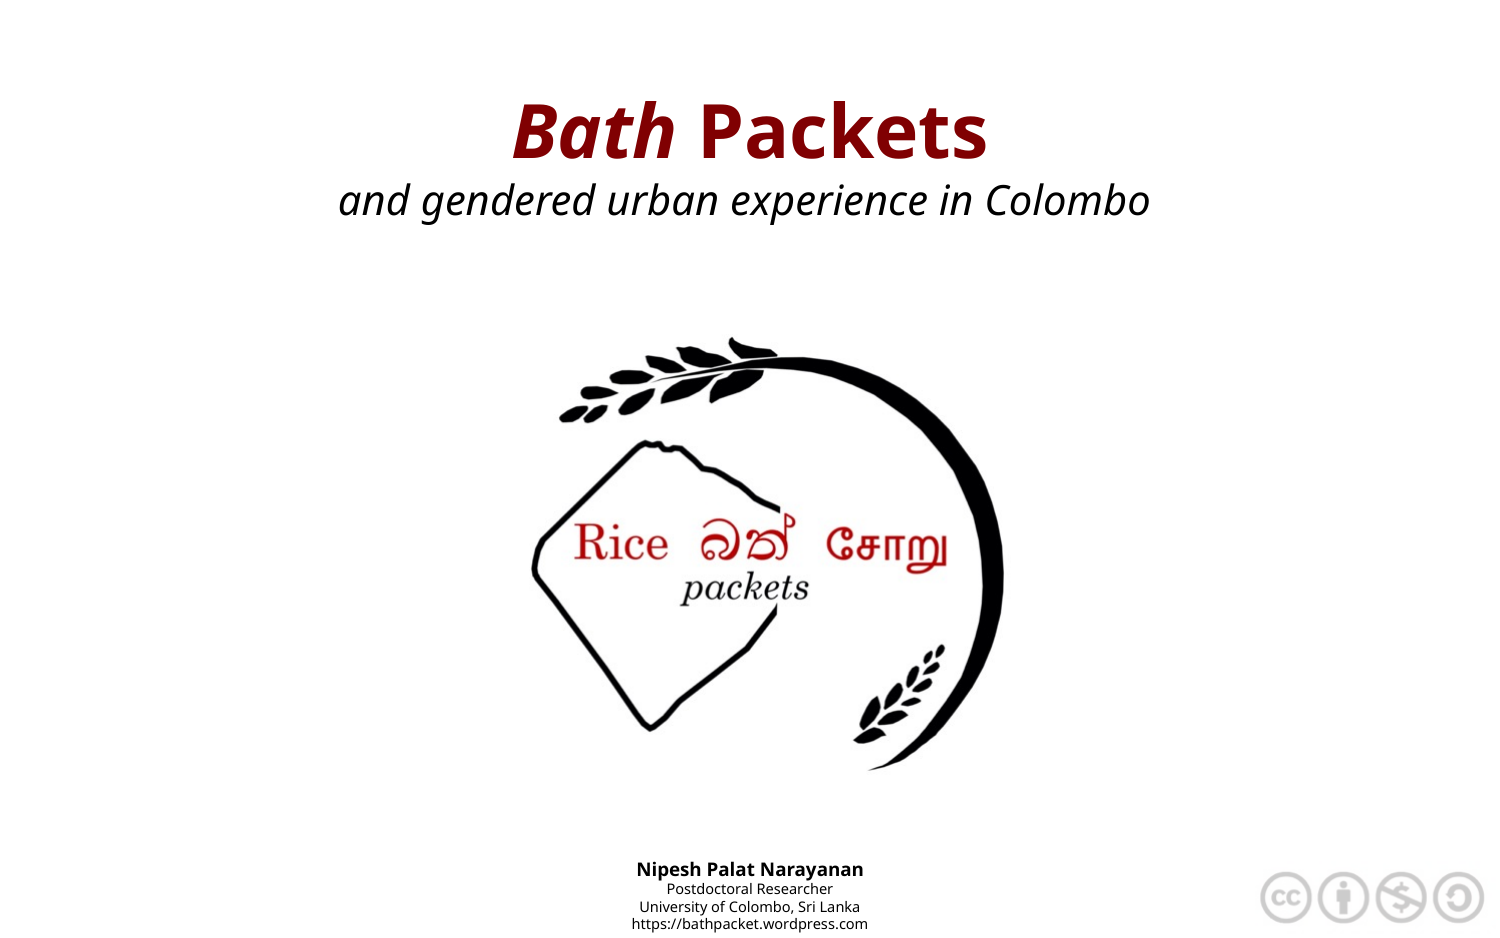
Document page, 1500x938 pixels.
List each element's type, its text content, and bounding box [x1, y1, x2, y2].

text_box Nipesh Palat Narayanan Postdoctoral Researcher University of Colombo, Sri Lanka https://bathpacket.wordpress.com [578, 850, 922, 938]
picture [1239, 861, 1500, 936]
picture [513, 326, 1016, 788]
text_box Bath Packets and gendered urban experience in Colombo [282, 75, 1218, 233]
